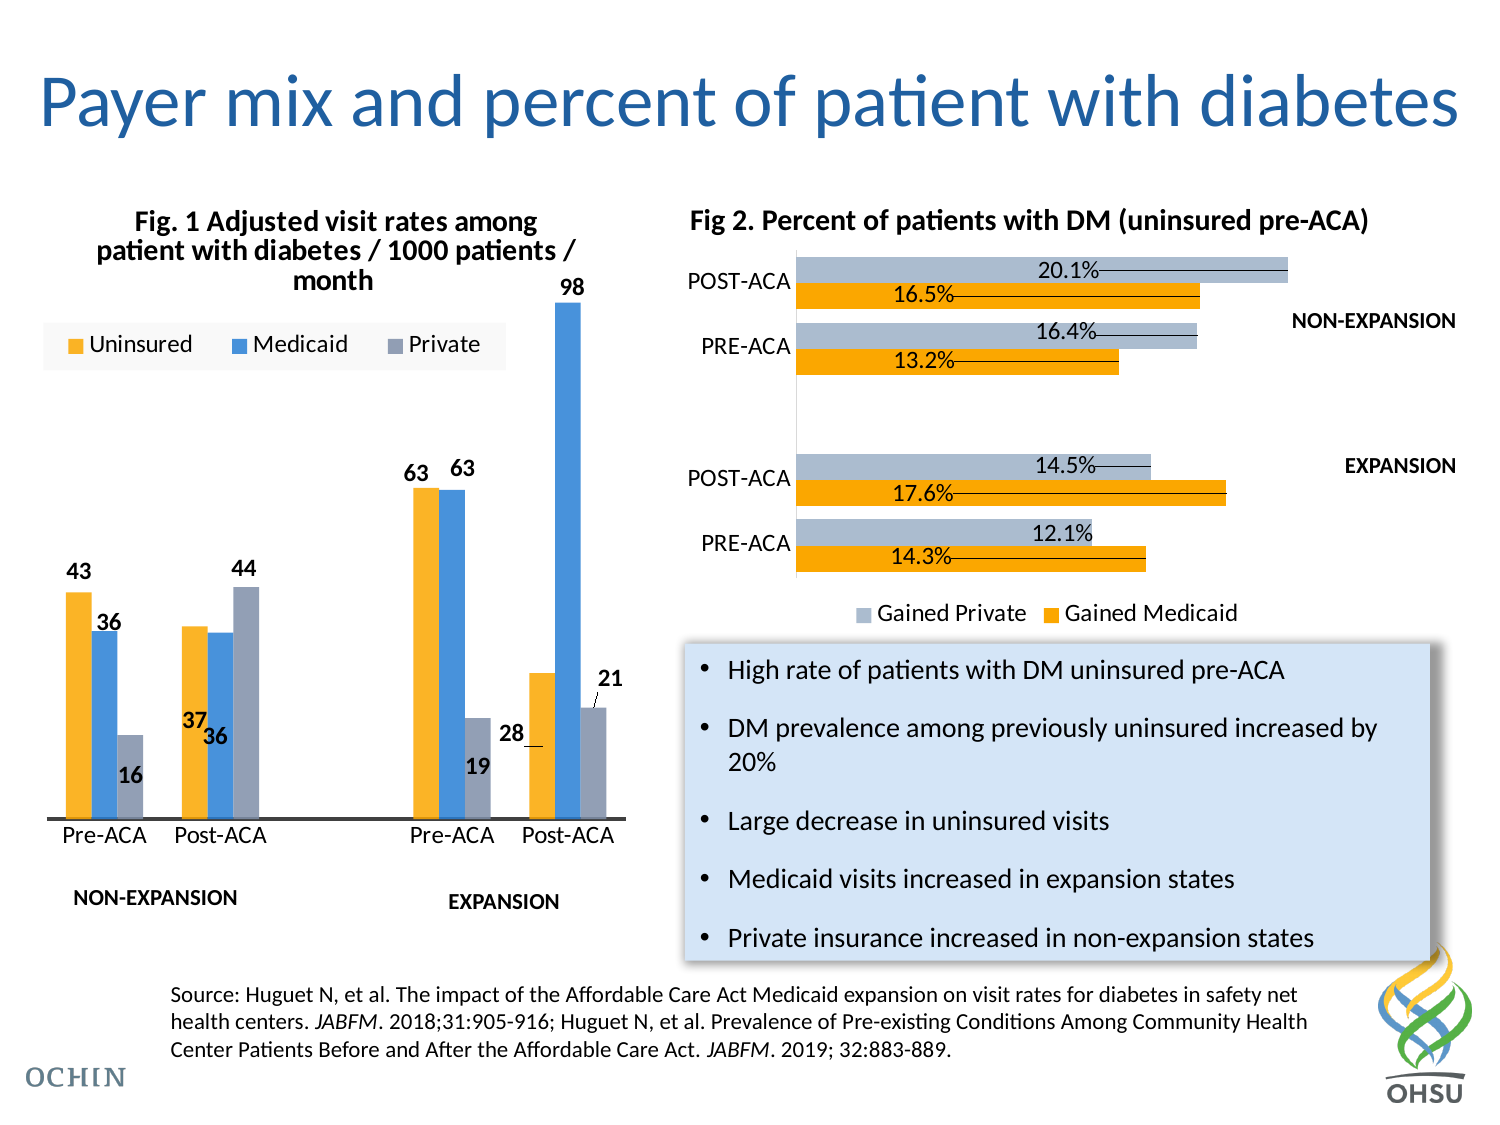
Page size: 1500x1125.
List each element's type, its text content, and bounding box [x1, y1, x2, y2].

title Payer mix and percent of patient with diabetes [0, 0, 1500, 193]
text_box Fig 2. Percent of patients with DM (uninsured pre-ACA) [675, 193, 1431, 244]
chart [672, 242, 1423, 635]
chart [23, 176, 649, 933]
picture [1378, 942, 1472, 1103]
text_box Source: Huguet N, et al. The impact of the Affordable Care Act Medicaid expansion on visit rates for diabetes in safety net health centers. JABFM. 2018;31:905-916; Huguet N, et al. Prevalence of Pre-existing Conditions Among Community Health Center Patients Before and After the Affordable Care Act. JABFM. 2019; 32:883-889. [155, 971, 1375, 1097]
text_box EXPANSION [1428, 443, 1472, 486]
text_box NON-EXPANSION [1428, 297, 1472, 341]
picture [23, 1056, 127, 1098]
text_box High rate of patients with DM uninsured pre-ACA DM prevalence among previously uninsured increased by 20% Large decrease in uninsured visits Medicaid visits increased in expansion states Private insurance increased in non-expansion states [684, 643, 1430, 961]
